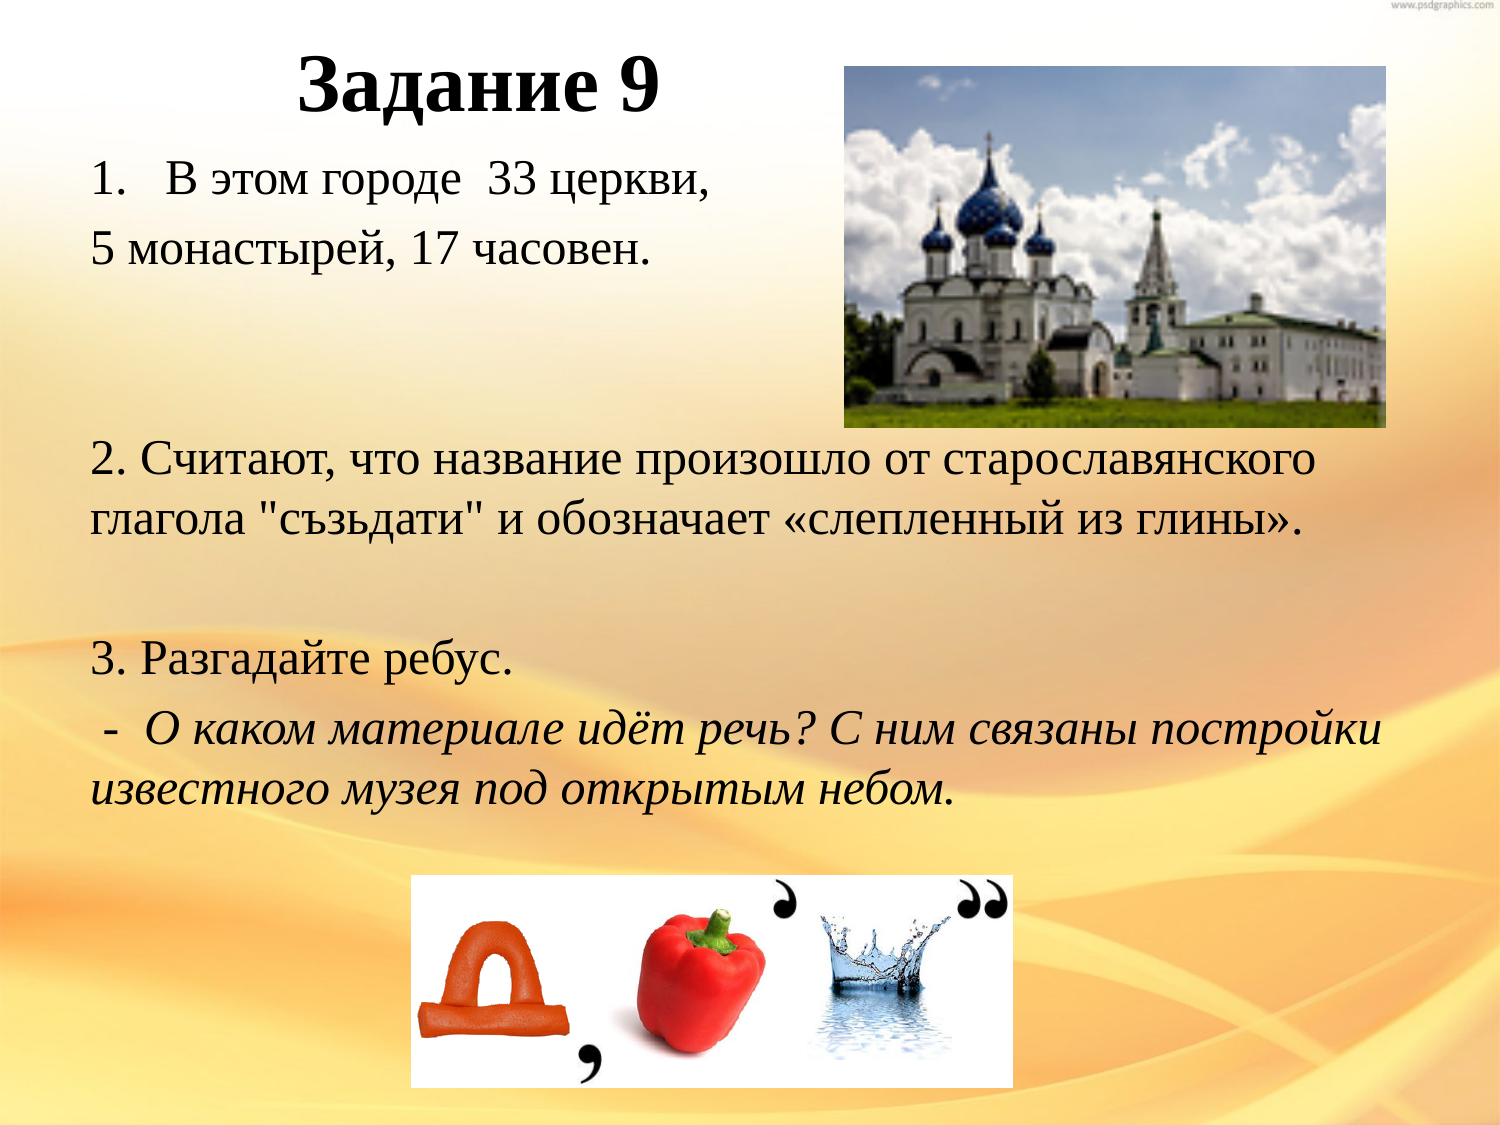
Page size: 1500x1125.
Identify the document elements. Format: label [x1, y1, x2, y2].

text_box [359, 874, 1066, 1124]
picture [0, 0, 1500, 1125]
